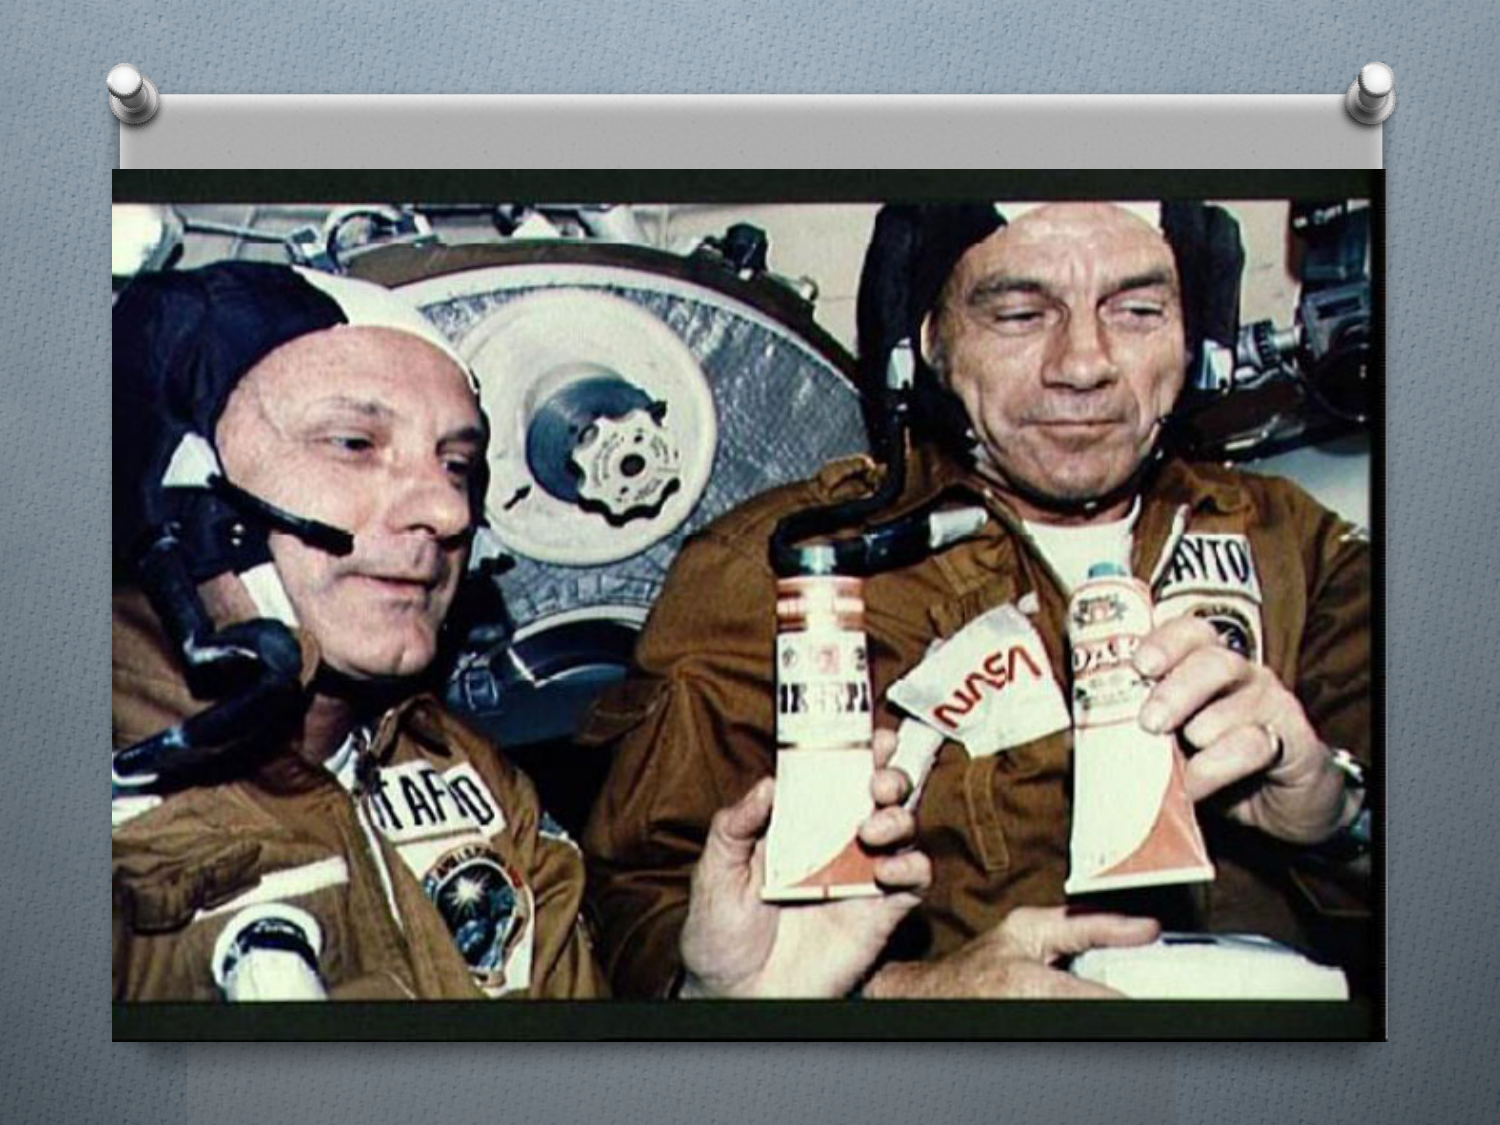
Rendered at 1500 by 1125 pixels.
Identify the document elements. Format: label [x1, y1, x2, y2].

picture [1317, 35, 1439, 156]
picture [75, 29, 198, 153]
picture [111, 169, 1389, 1042]
